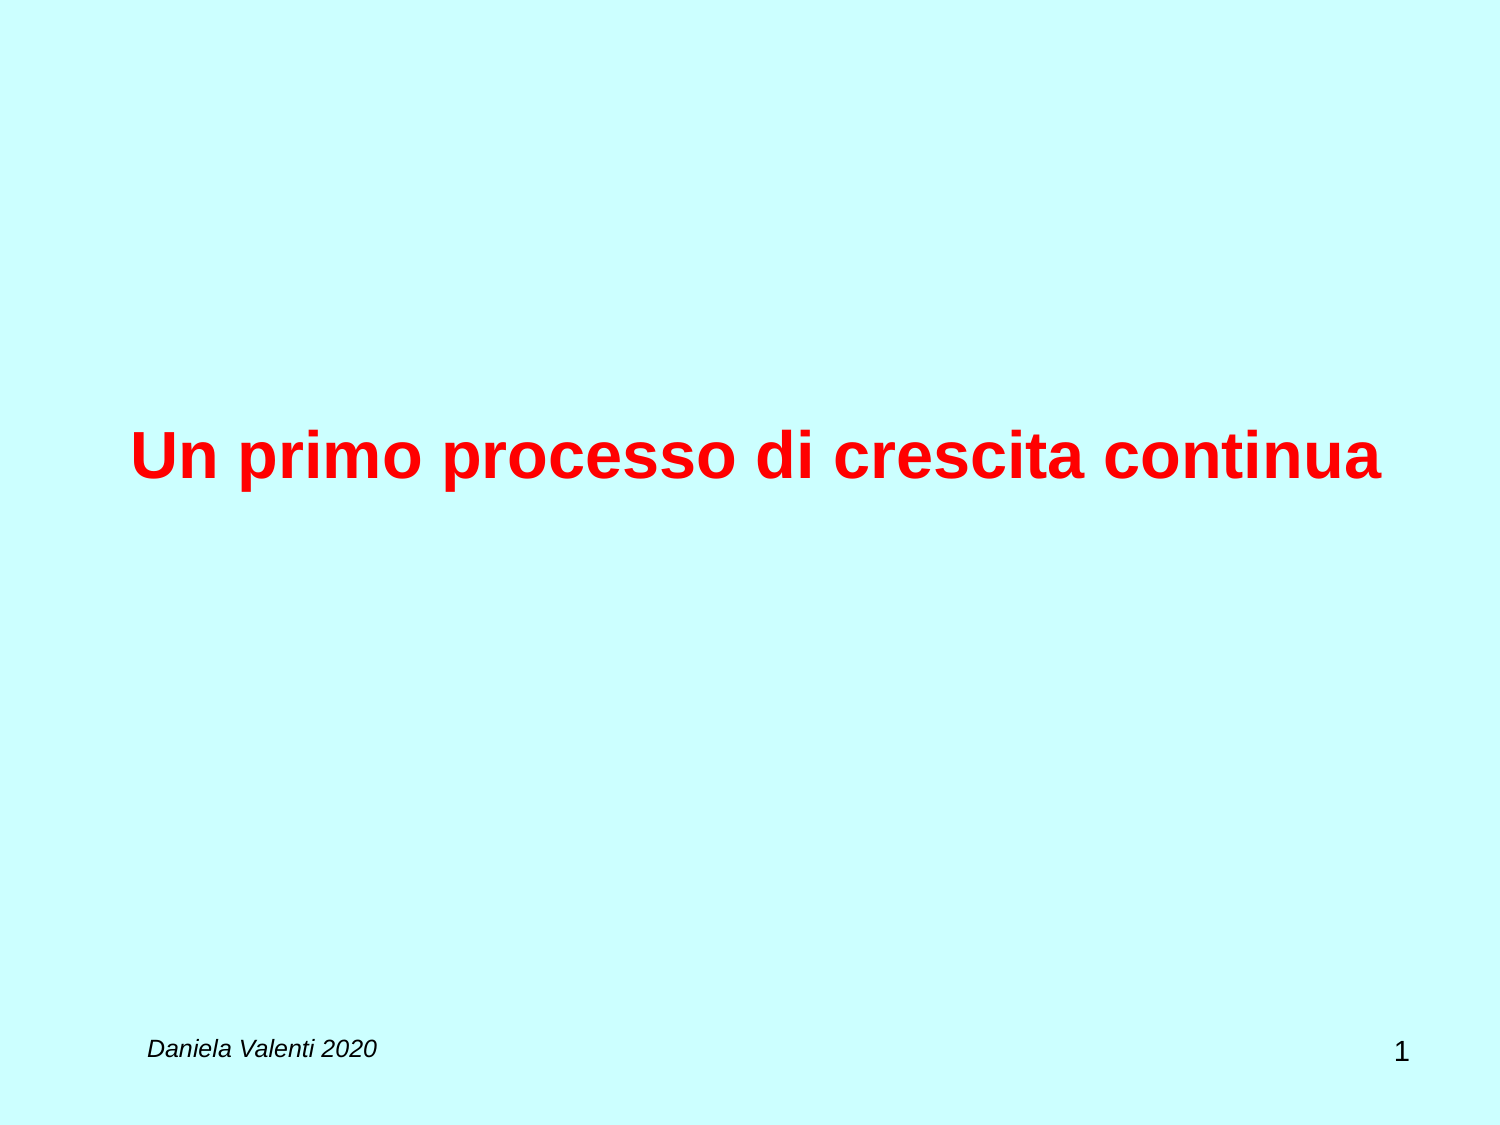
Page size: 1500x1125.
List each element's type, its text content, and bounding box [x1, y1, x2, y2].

slide_number 1 [1074, 1024, 1426, 1103]
title Un primo processo di crescita continua [50, 275, 1463, 630]
footer Daniela Valenti 2020 [24, 1024, 501, 1104]
